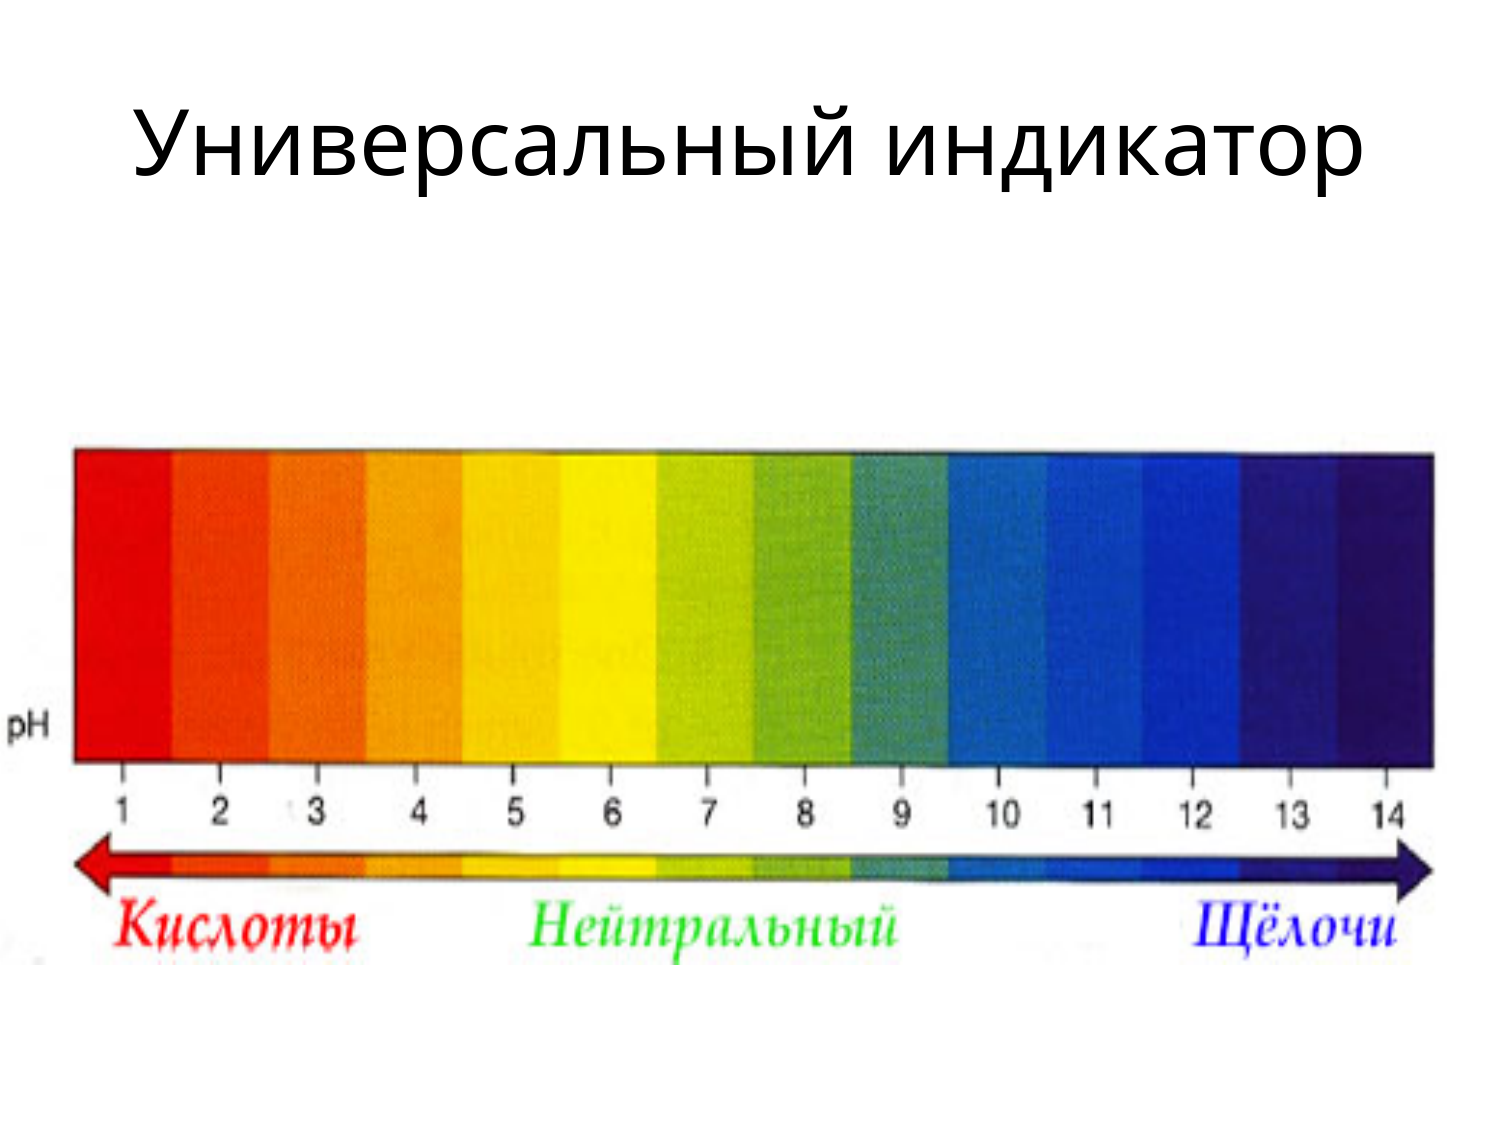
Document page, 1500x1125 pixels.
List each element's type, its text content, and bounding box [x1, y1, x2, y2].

title Универсальный индикатор [75, 45, 1425, 233]
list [0, 432, 1448, 965]
